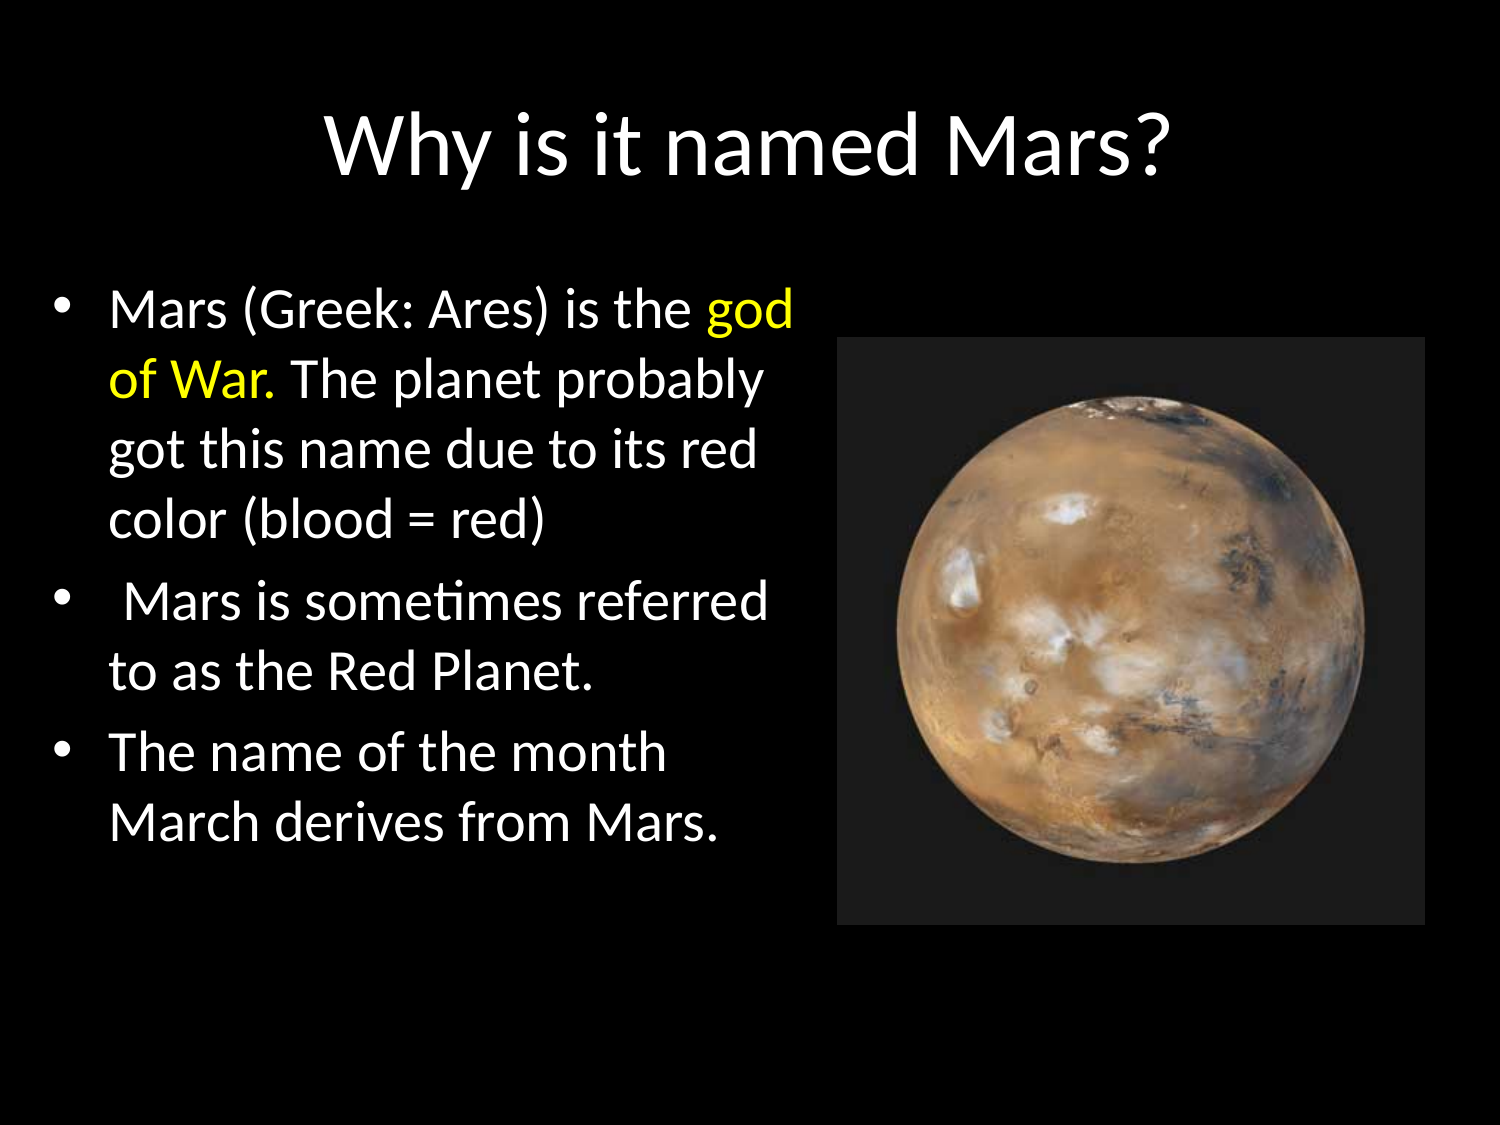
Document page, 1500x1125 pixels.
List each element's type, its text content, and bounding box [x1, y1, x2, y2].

list Mars (Greek: Ares) is the god of War. The planet probably got this name due to its red color (blood = red) Mars is sometimes referred to as the Red Planet. The name of the month March derives from Mars. [37, 262, 825, 1063]
picture [837, 337, 1426, 926]
title Why is it named Mars? [75, 45, 1425, 233]
